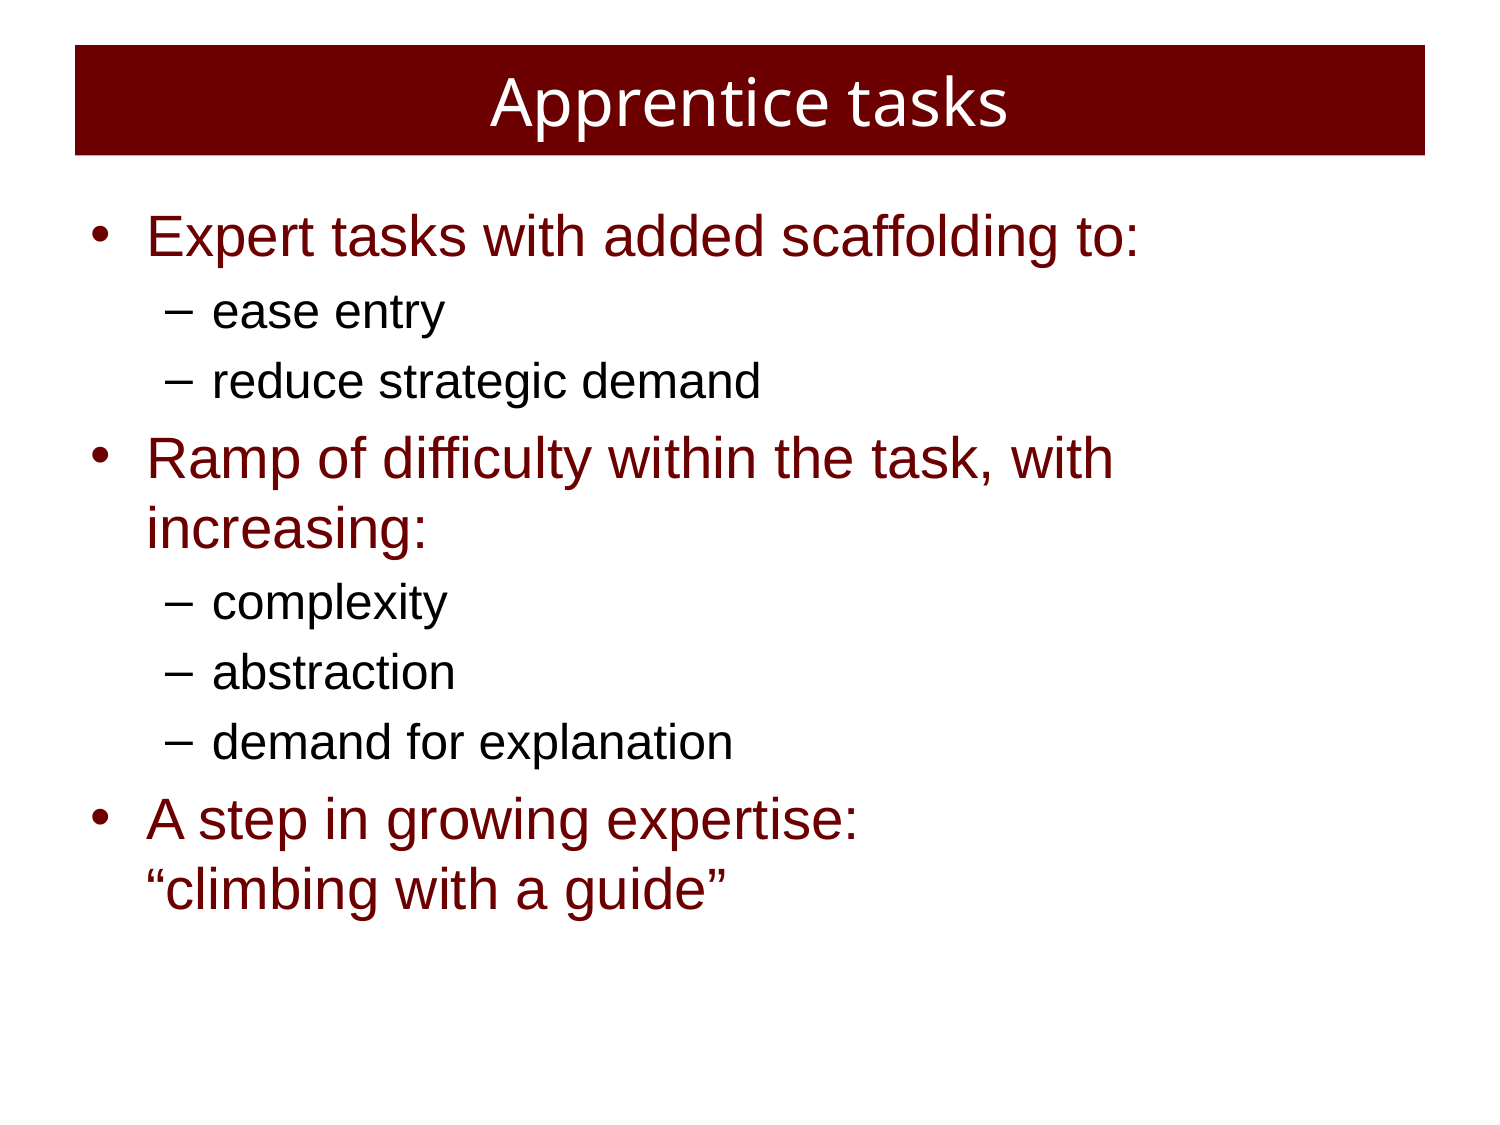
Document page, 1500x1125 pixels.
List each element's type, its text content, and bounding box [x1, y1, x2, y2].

title Apprentice tasks [75, 45, 1425, 156]
list Expert tasks with added scaffolding to: ease entry reduce strategic demand Ramp of difficulty within the task, with increasing: complexity abstraction demand for explanation A step in growing expertise: “climbing with a guide” [75, 190, 1424, 1005]
